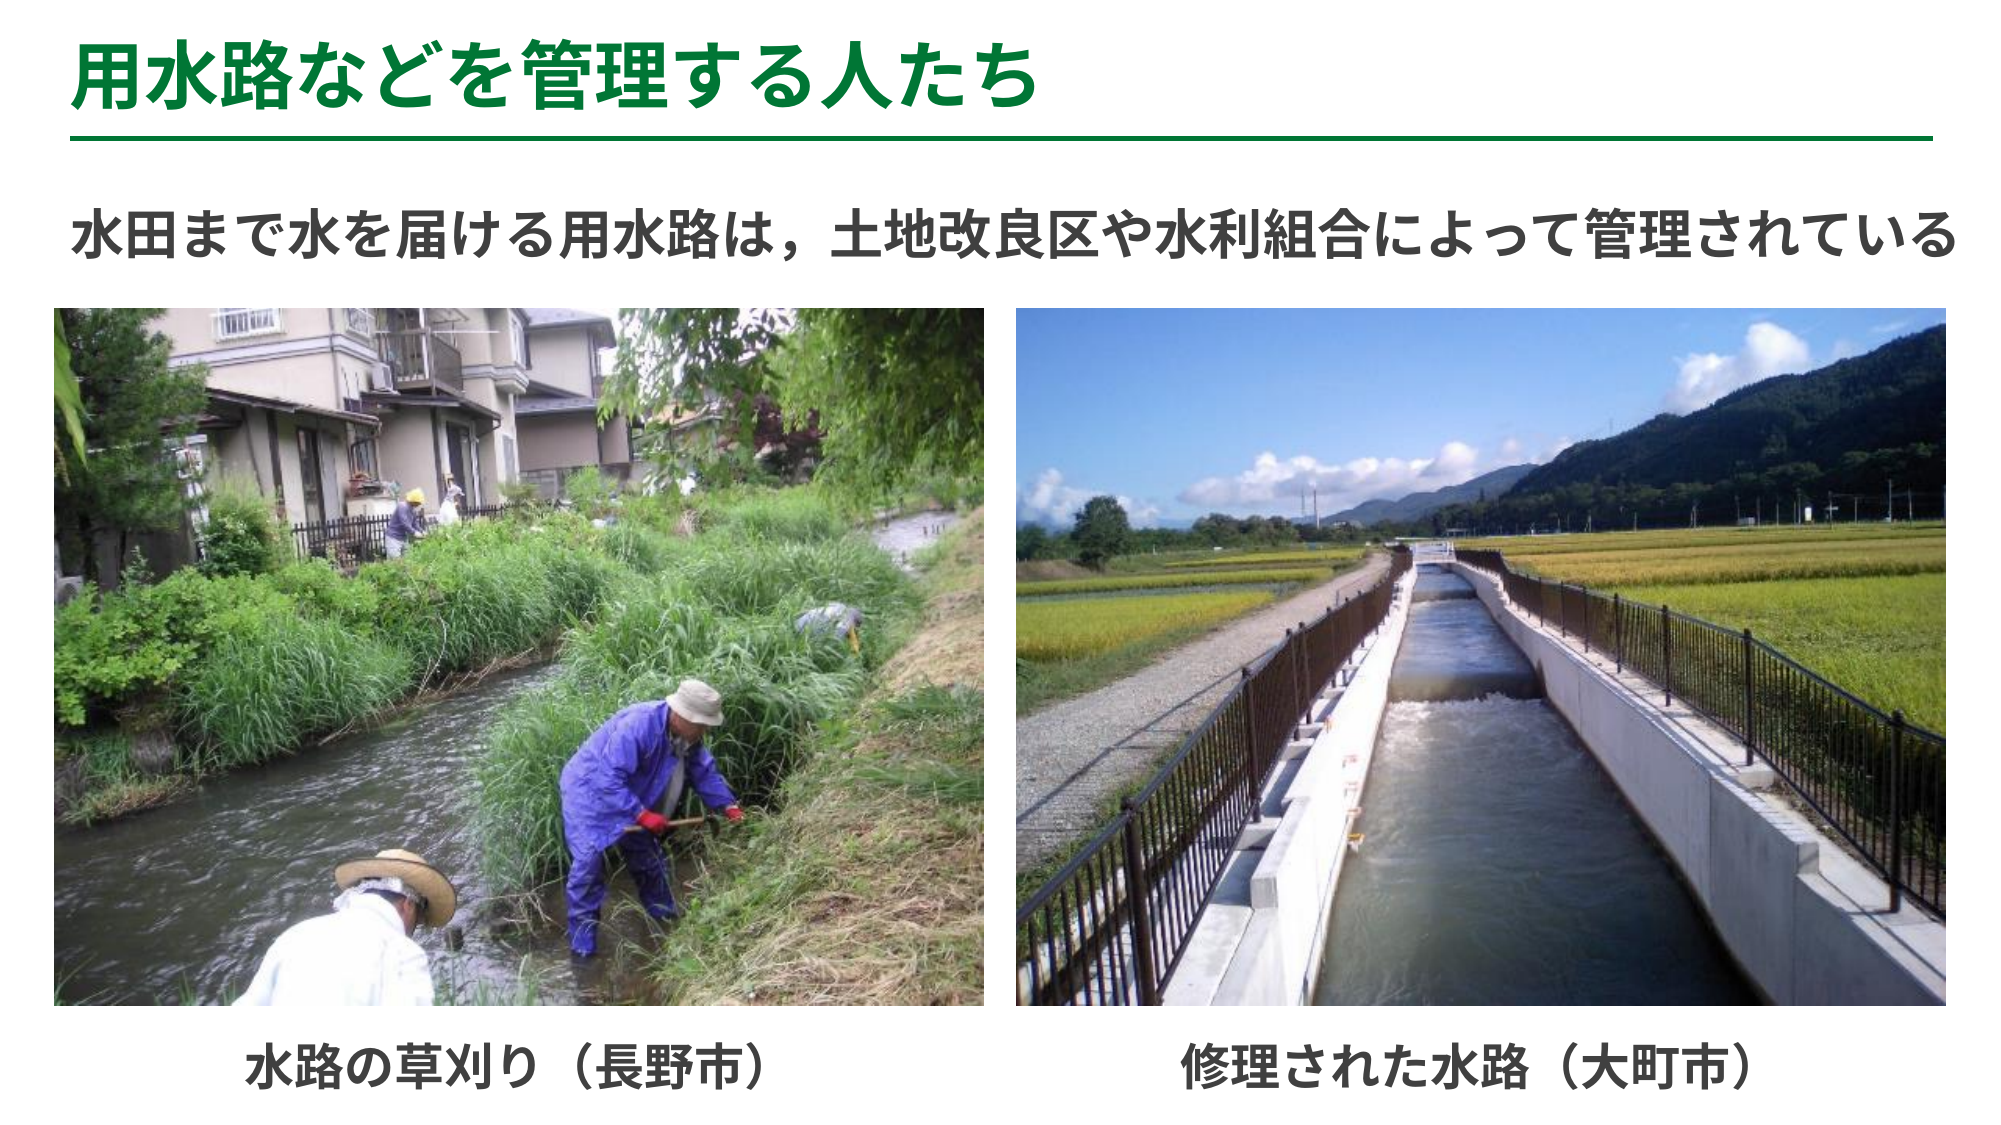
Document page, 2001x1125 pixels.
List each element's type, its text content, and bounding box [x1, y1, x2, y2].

text_box 修理された水路（大町市） [1016, 1028, 1946, 1103]
text_box 用水路などを管理する人たち [54, 21, 1933, 126]
picture [54, 308, 984, 1006]
text_box 水田まで水を届ける用水路は，土地改良区や水利組合によって管理されている [55, 193, 2000, 274]
text_box 水路の草刈り（長野市） [54, 1028, 984, 1103]
picture [1016, 308, 1946, 1006]
